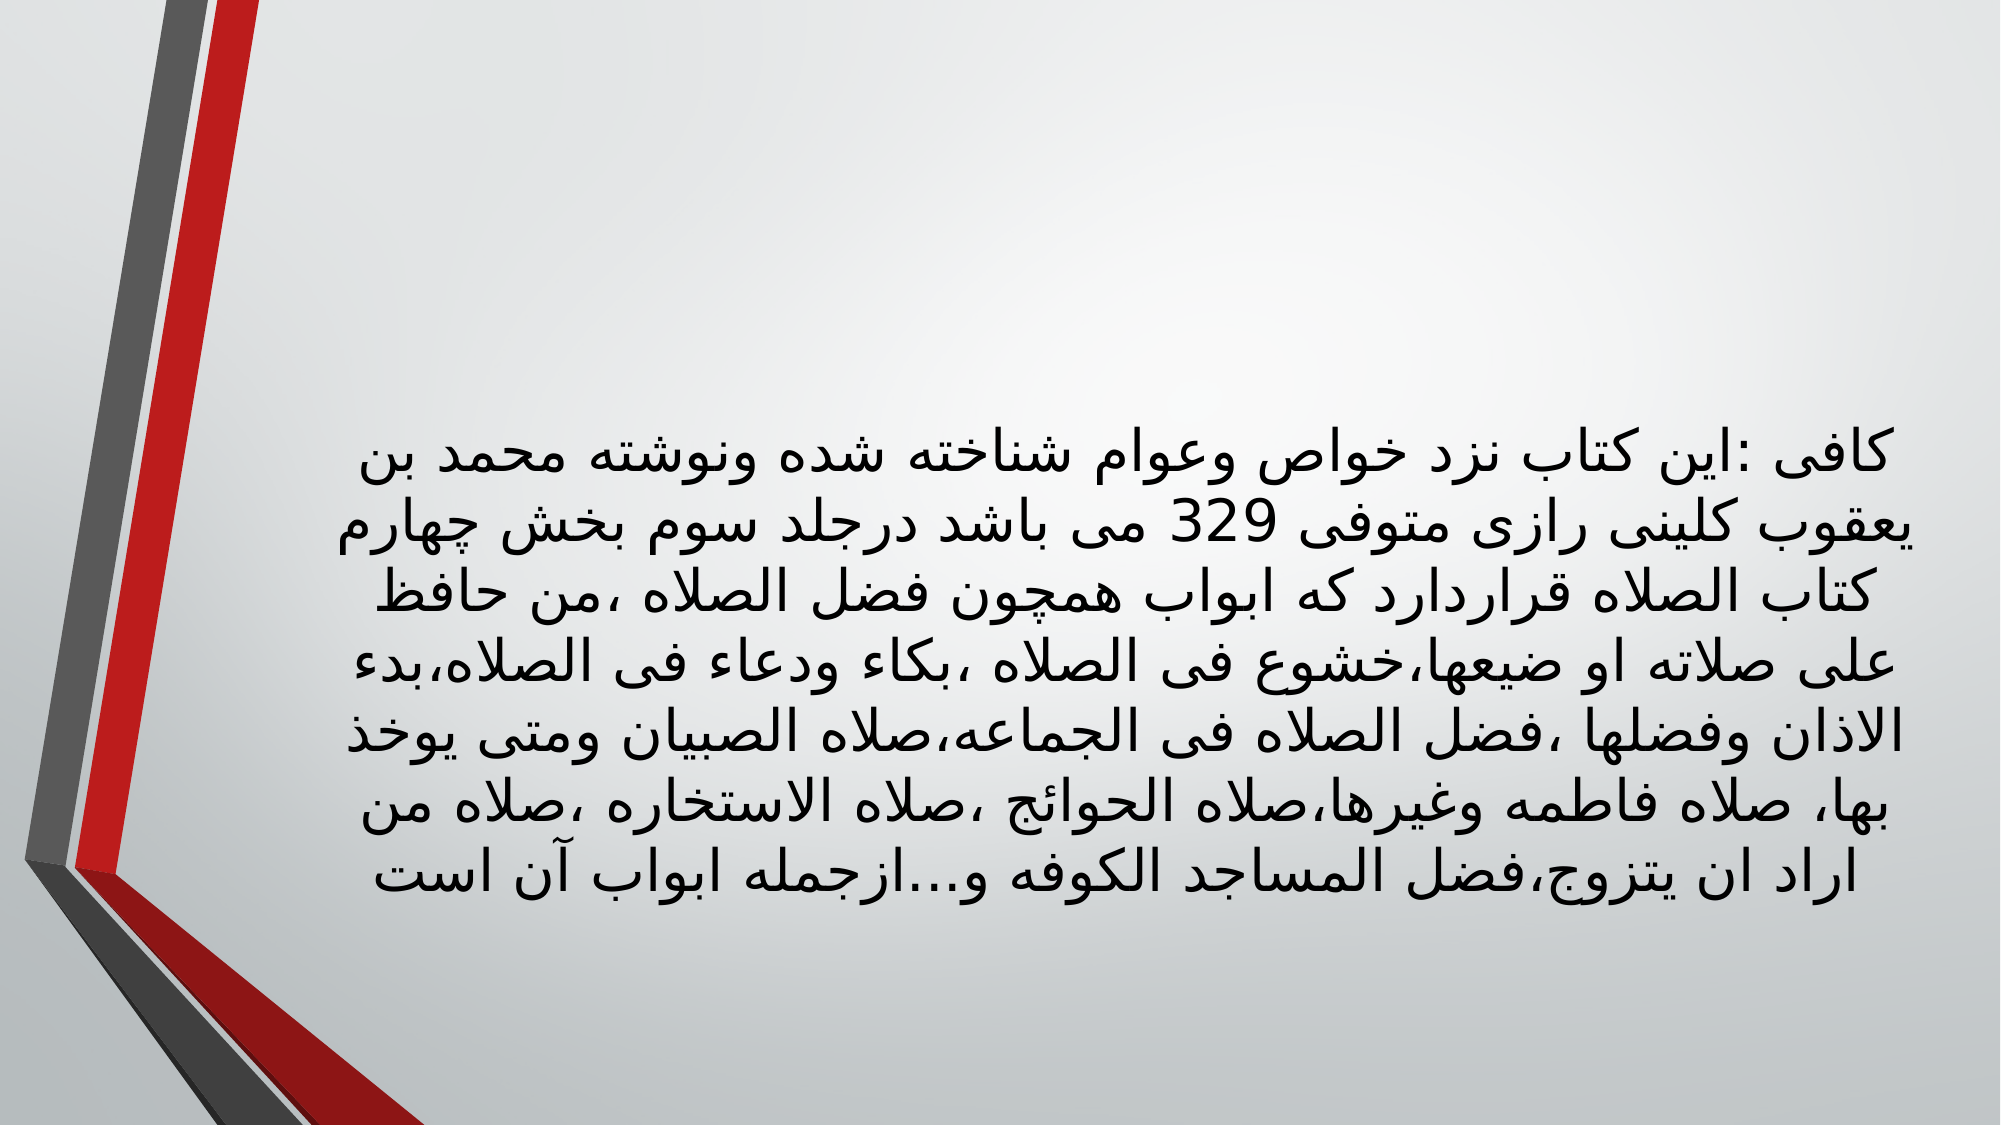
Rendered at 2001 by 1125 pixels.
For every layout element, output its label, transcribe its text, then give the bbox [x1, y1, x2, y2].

text_box کافی :این کتاب نزد خواص وعوام شناخته شده ونوشته محمد بن یعقوب کلینی رازی متوفی 329 می باشد درجلد سوم بخش چهارم کتاب الصلاه قراردارد که ابواب همچون فضل الصلاه ،من حافظ علی صلاته او ضیعها،خشوع فی الصلاه ،بکاء ودعاء فی الصلاه،بدء الاذان وفضلها ،فضل الصلاه فی الجماعه،صلاه الصبیان ومتی یوخذ بها، صلاه فاطمه وغیرها،صلاه الحوائج ،صلاه الاستخاره ،صلاه من اراد ان یتزوج،فضل المساجد الکوفه و...ازجمله ابواب آن است [318, 406, 1934, 911]
